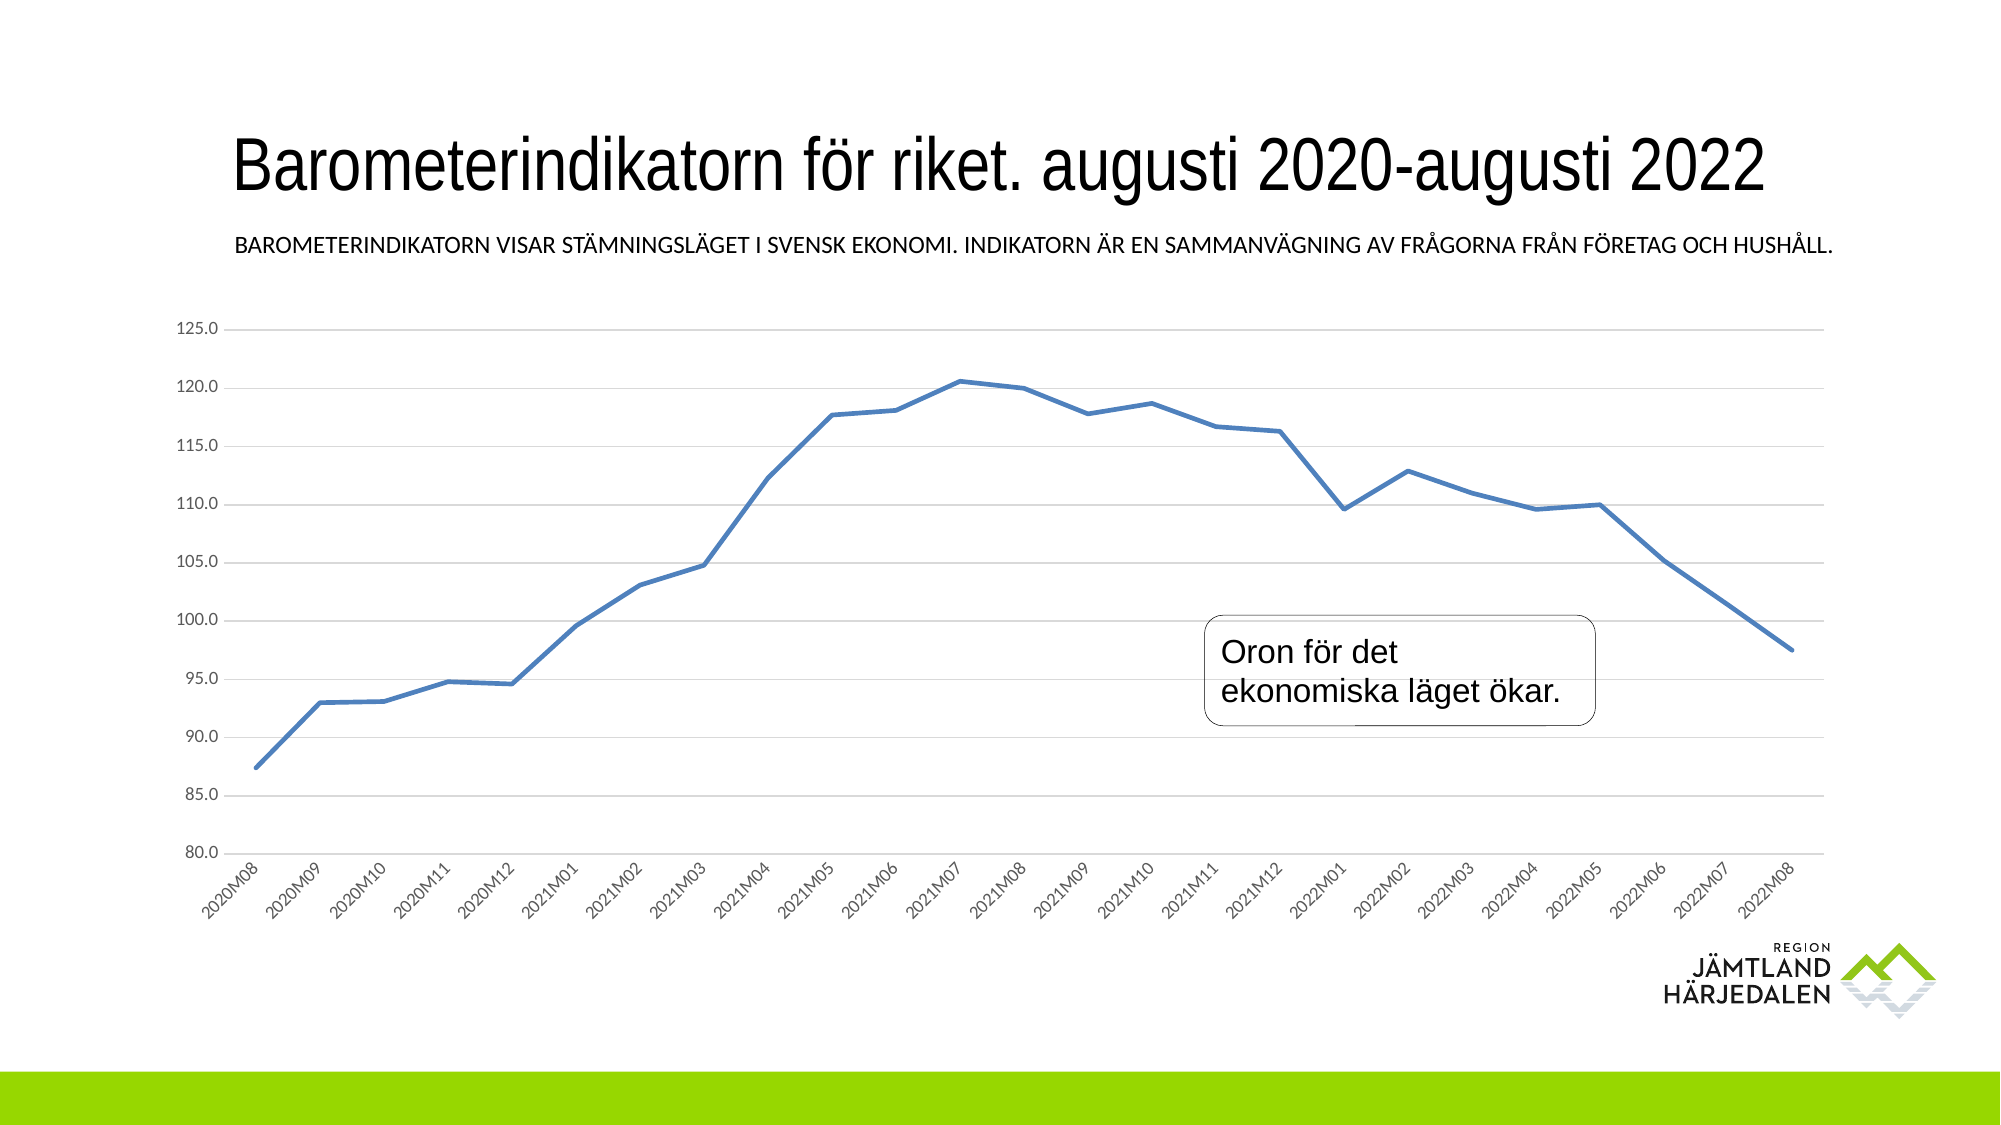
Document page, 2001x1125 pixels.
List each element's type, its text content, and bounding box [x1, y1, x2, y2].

chart [141, 307, 1859, 937]
title Barometerindikatorn för riket. augusti 2020-augusti 2022 [141, 118, 1859, 218]
list Barometerindikatorn visar stämningsläget i svensk ekonomi. Indikatorn är en sammanvägning av frågorna från företag och hushåll. [141, 218, 1935, 296]
